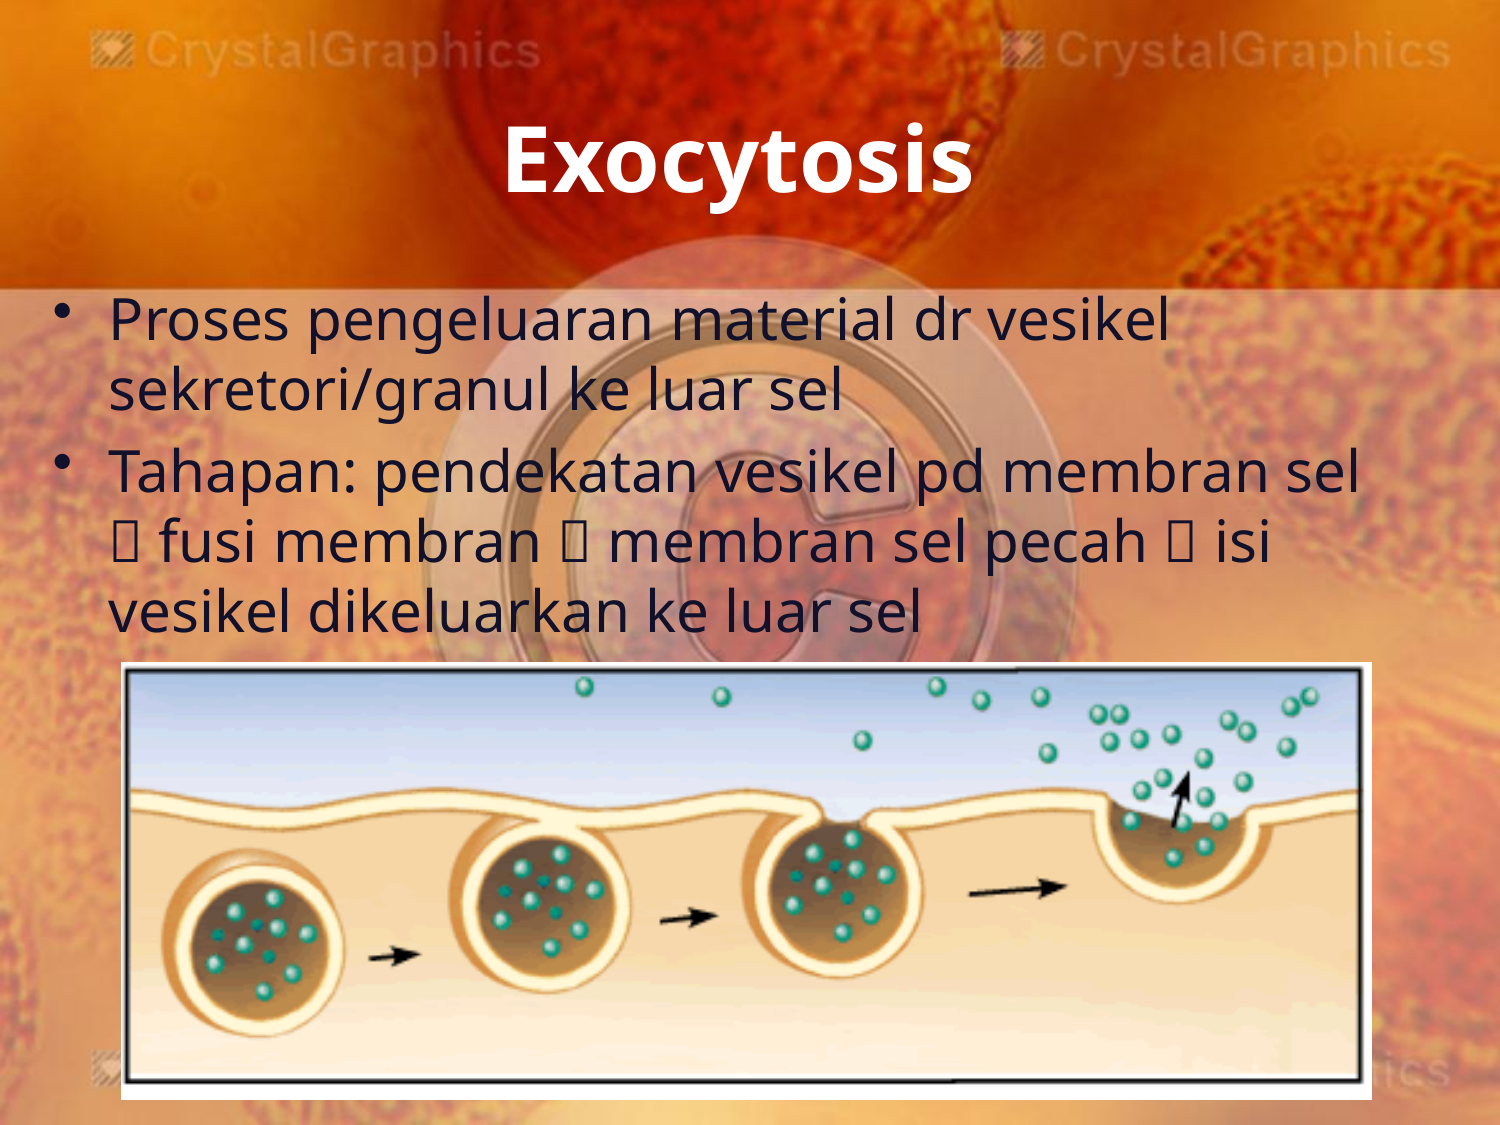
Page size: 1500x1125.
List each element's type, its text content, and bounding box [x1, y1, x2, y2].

list Proses pengeluaran material dr vesikel sekretori/granul ke luar sel Tahapan: pendekatan vesikel pd membran sel  fusi membran  membran sel pecah  isi vesikel dikeluarkan ke luar sel [37, 275, 1388, 950]
title Exocytosis [112, 62, 1388, 250]
picture [0, 0, 1500, 1125]
